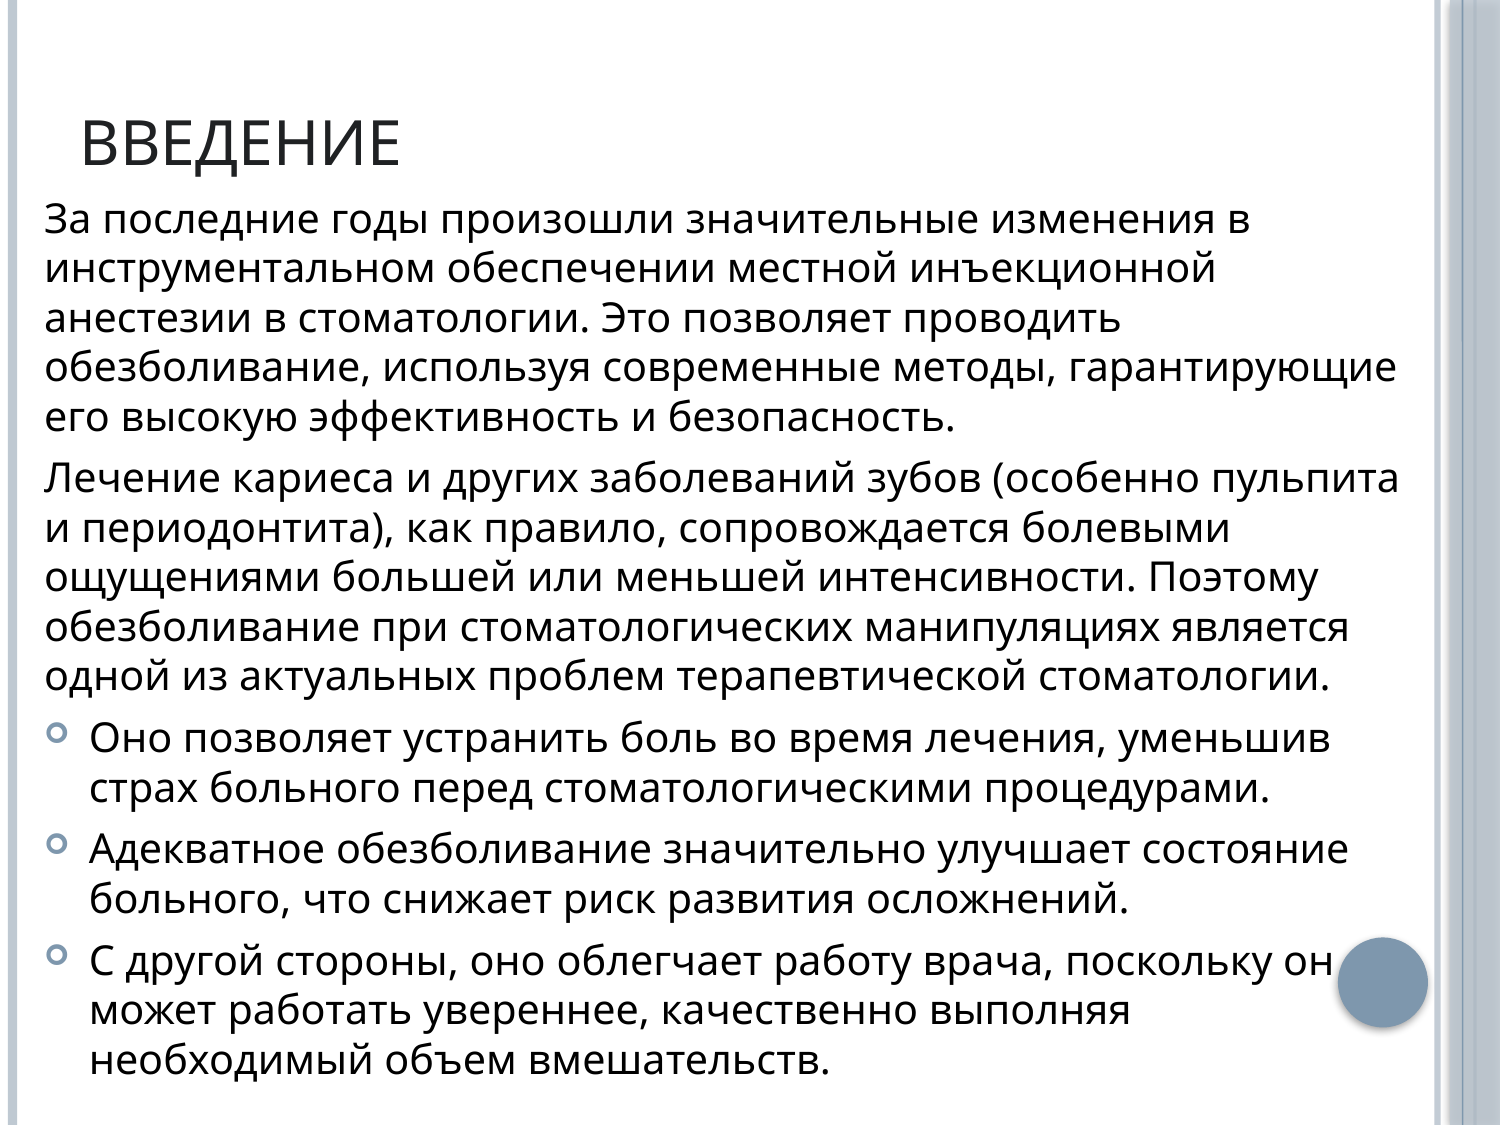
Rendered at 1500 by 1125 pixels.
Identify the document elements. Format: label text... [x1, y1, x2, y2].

title Введение [64, 30, 1296, 184]
list За последние годы произошли значительные изменения в инструментальном обеспечении местной инъекционной анестезии в стоматологии. Это позволяет проводить обезболивание, используя современные методы, гарантирующие его высокую эффективность и безопасность. Лечение кариеса и других заболеваний зубов (особенно пульпита и периодонтита), как правило, сопровождается болевыми ощущениями большей или меньшей интенсивности. Поэтому обезболивание при стоматологических манипуляциях является одной из актуальных проблем терапевтической стоматологии. Оно позволяет устранить боль во время лечения, уменьшив страх больного перед стоматологическими процедурами. Адекватное обезболивание значительно улучшает состояние больного, что снижает риск развития осложнений. С другой стороны, оно облегчает работу врача, поскольку он может работать увереннее, качественно выполняя необходимый объем вмешательств. [29, 184, 1424, 1106]
